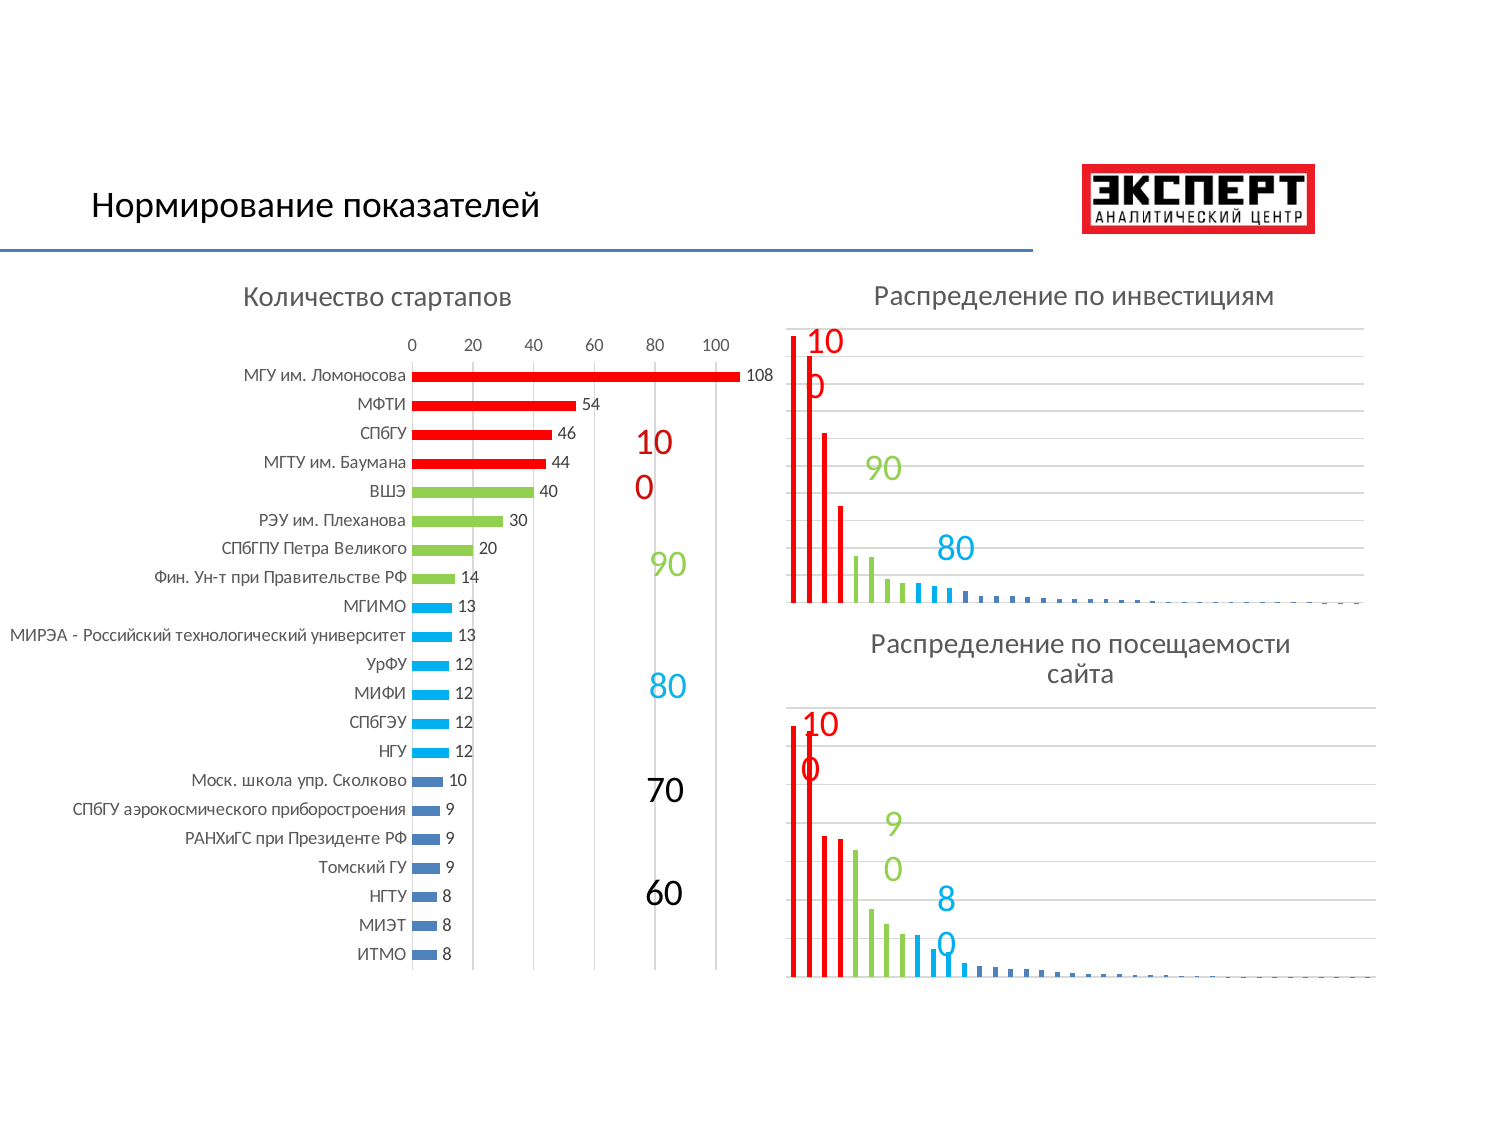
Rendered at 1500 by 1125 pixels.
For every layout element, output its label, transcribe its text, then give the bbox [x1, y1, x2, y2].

text_box Нормирование показателей [76, 172, 774, 233]
picture [1082, 164, 1315, 235]
chart [0, 253, 1389, 985]
